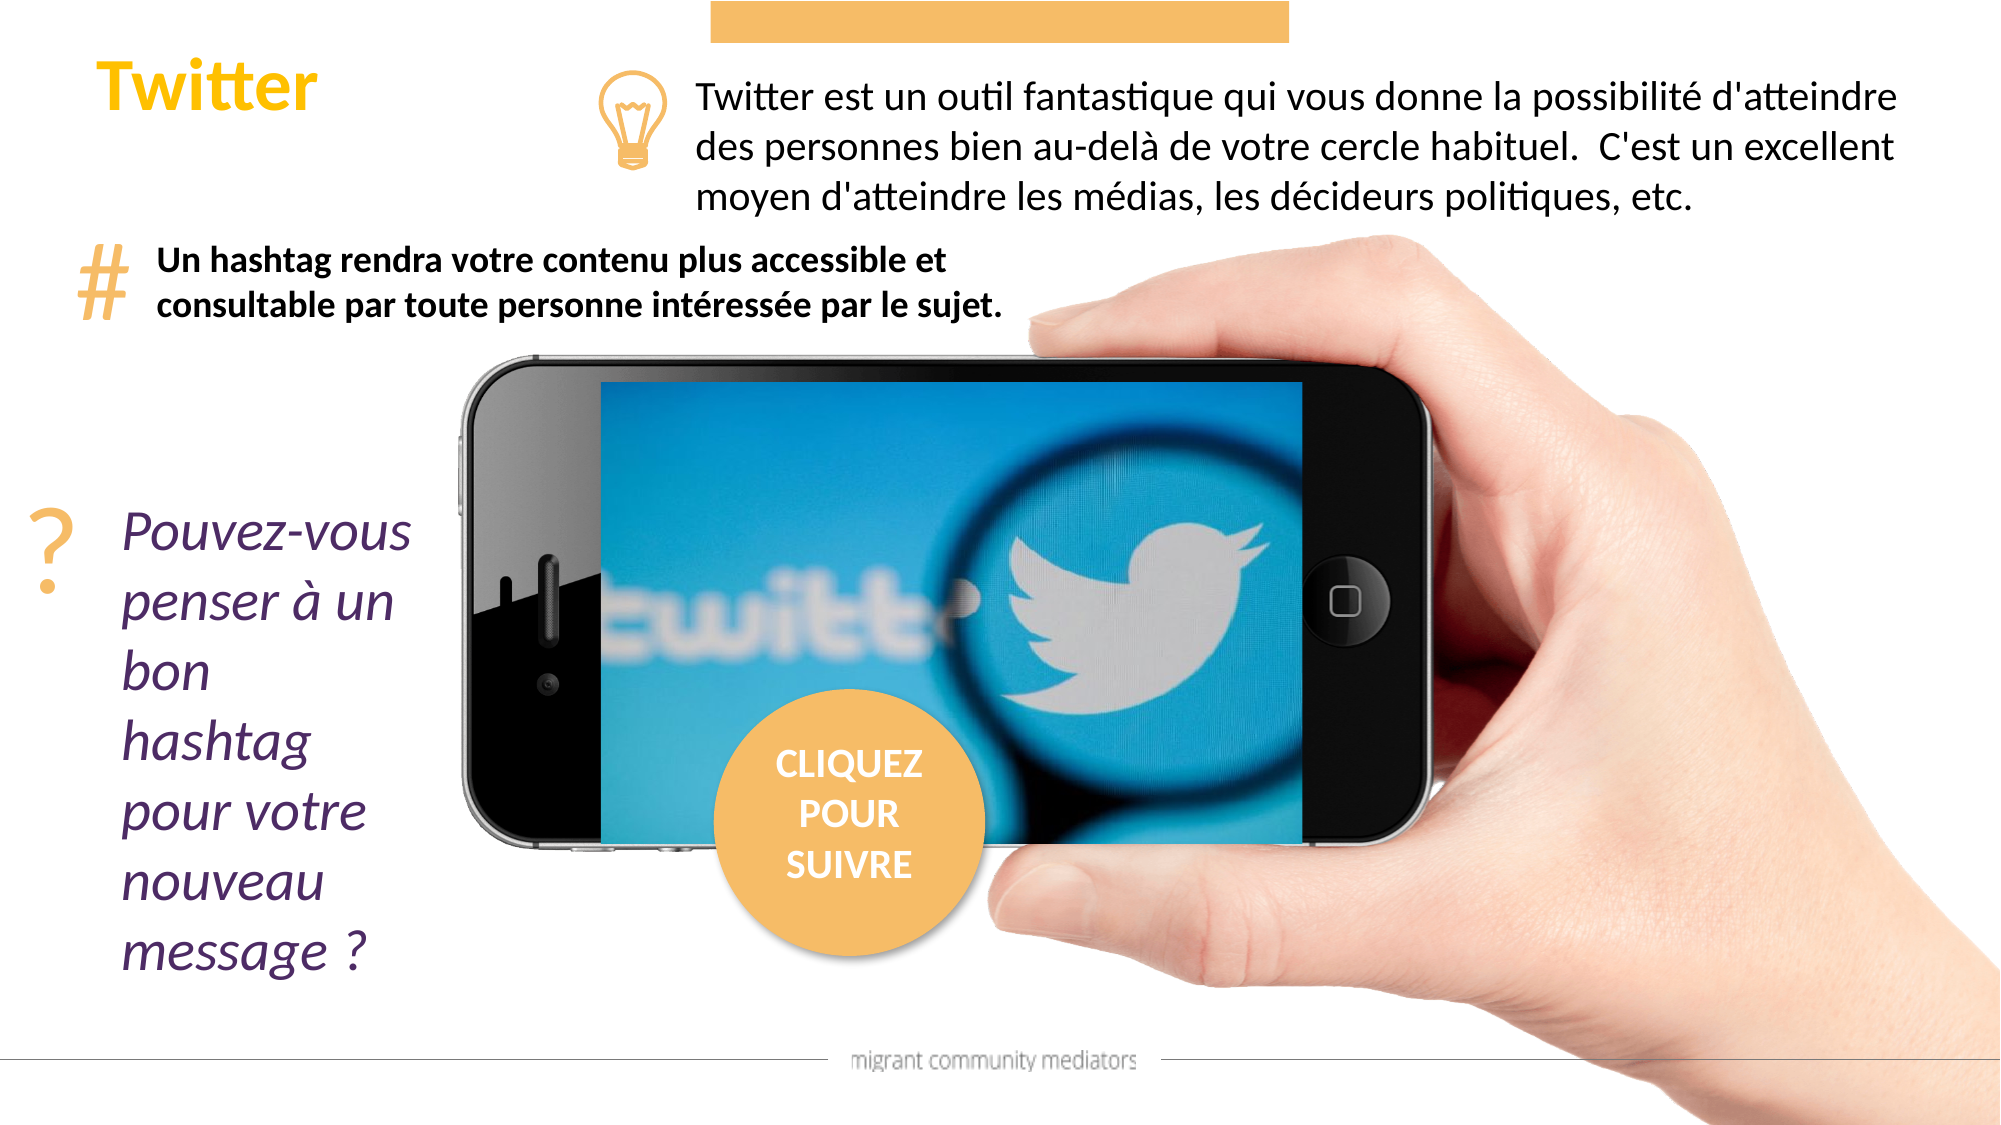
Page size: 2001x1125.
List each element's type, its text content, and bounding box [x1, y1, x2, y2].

text_box CLIQUEZ POUR SUIVRE [713, 689, 986, 956]
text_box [600, 72, 665, 169]
text_box # [60, 200, 168, 352]
text_box Twitter est un outil fantastique qui vous donne la possibilité d'atteindre des personnes bien au-delà de votre cercle habituel. C'est un excellent moyen d'atteindre les médias, les décideurs politiques, etc. [680, 61, 1978, 229]
text_box Pouvez-vous penser à un bon hashtag pour votre nouveau message ? [106, 484, 429, 925]
list Twitter [22, 38, 394, 140]
text_box ? [7, 460, 97, 628]
text_box Un hashtag rendra votre contenu plus accessible et consultable par toute personne intéressée par le sujet. [168, 227, 1035, 334]
picture [458, 234, 2000, 1125]
text_box [600, 381, 1303, 844]
